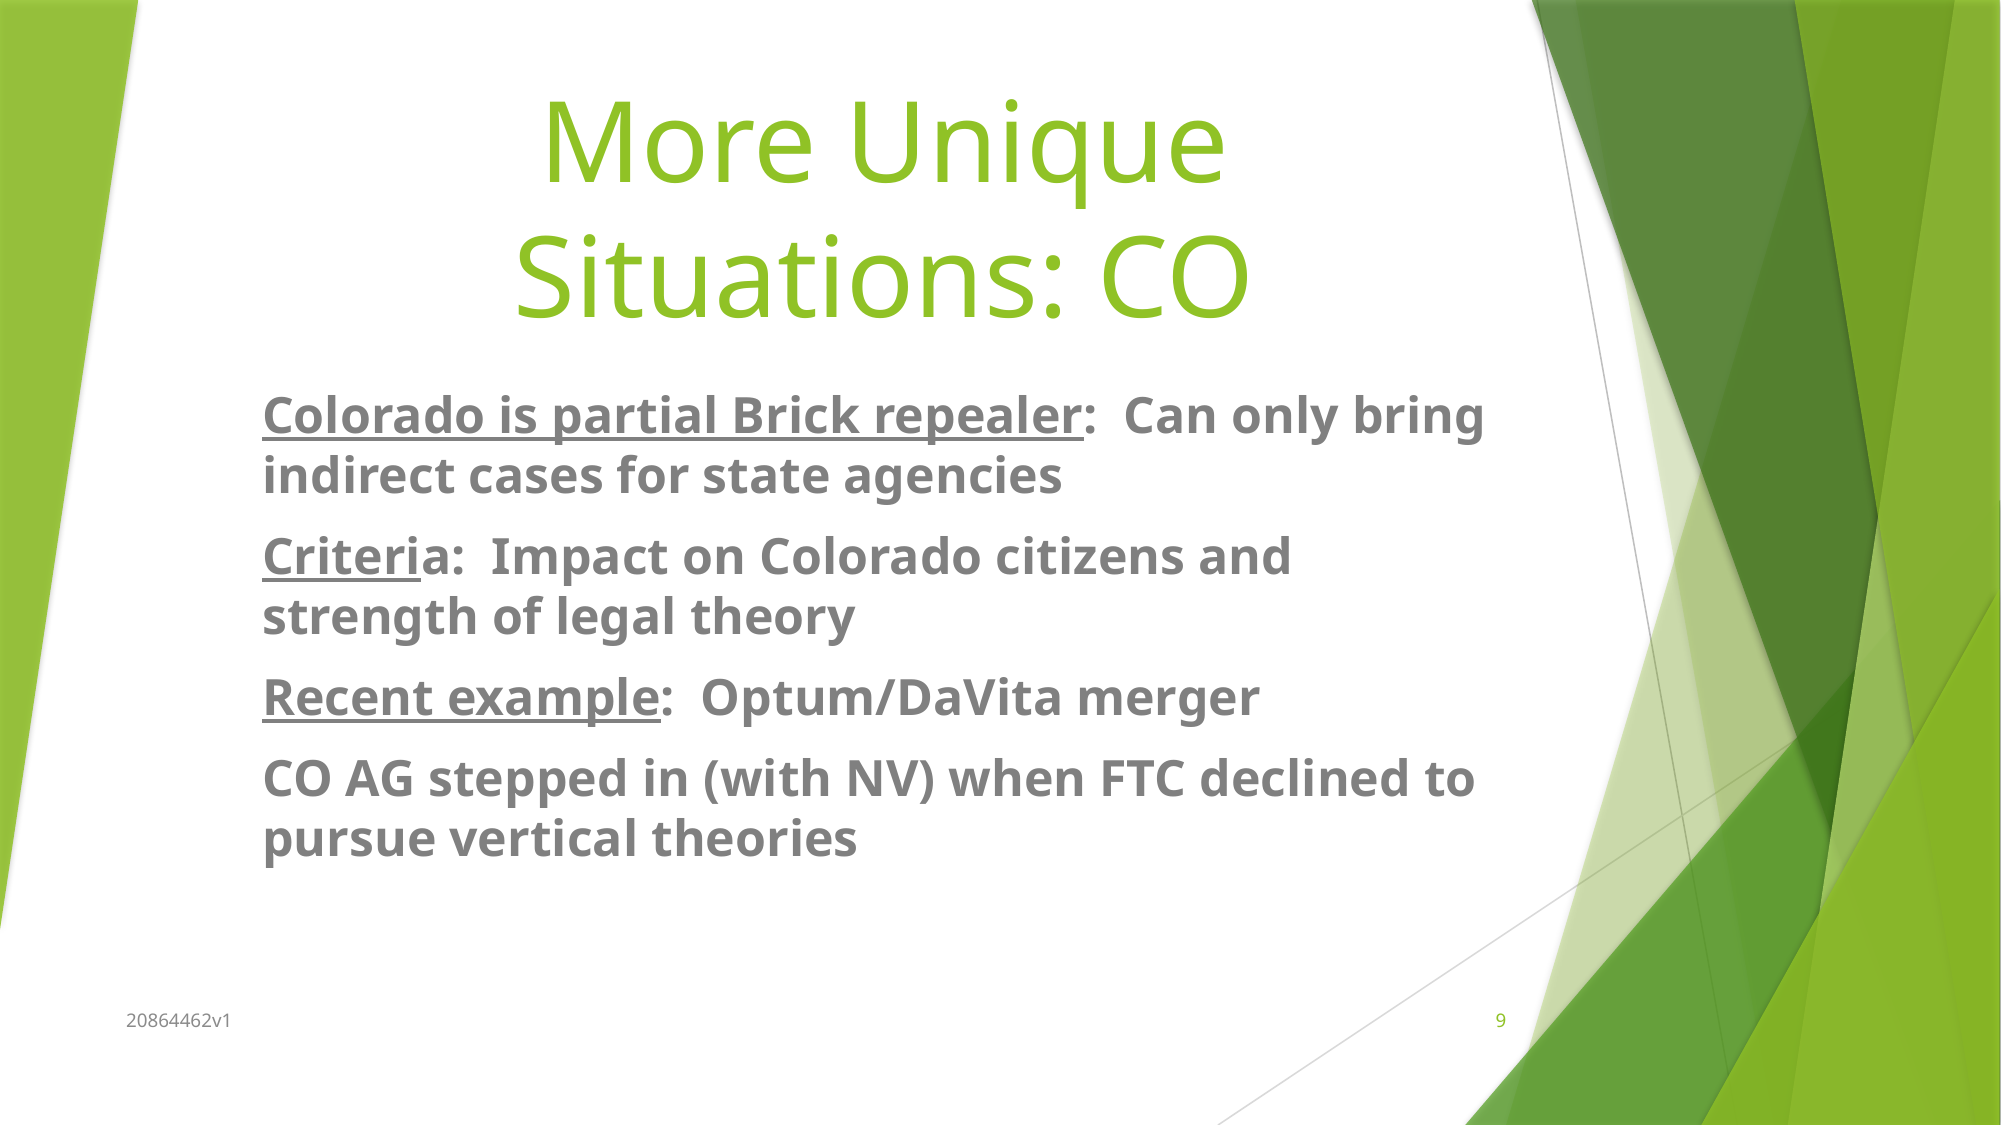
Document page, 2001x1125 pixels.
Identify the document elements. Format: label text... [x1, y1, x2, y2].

subtitle Colorado is partial Brick repealer: Can only bring indirect cases for state agencies Criteria: Impact on Colorado citizens and strength of legal theory Recent example: Optum/DaVita merger CO AG stepped in (with NV) when FTC declined to pursue vertical theories [247, 376, 1522, 985]
slide_number 9 [1409, 991, 1522, 1051]
footer 20864462v1 [111, 991, 1145, 1051]
title More Unique Situations: CO [247, 99, 1522, 348]
